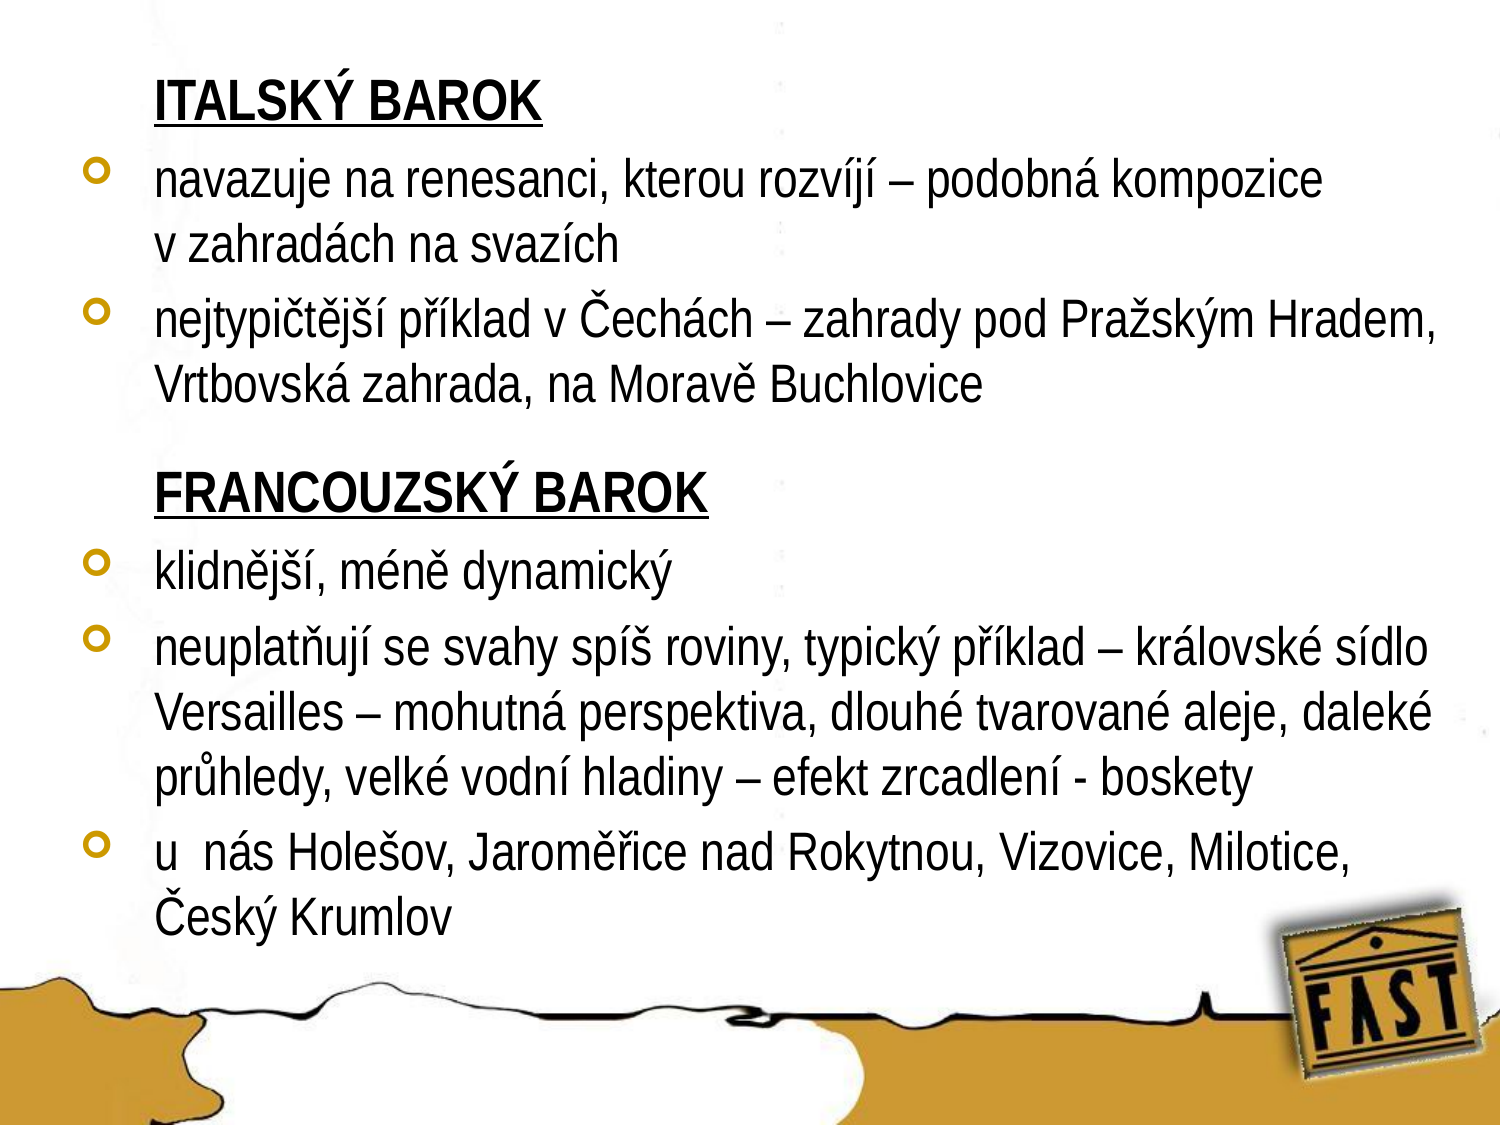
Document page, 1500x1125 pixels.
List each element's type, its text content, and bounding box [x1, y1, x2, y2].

picture [0, 0, 1500, 1125]
list ITALSKÝ BAROK navazuje na renesanci, kterou rozvíjí – podobná kompozice v zahradách na svazích nejtypičtější příklad v Čechách – zahrady pod Pražským Hradem, Vrtbovská zahrada, na Moravě Buchlovice FRANCOUZSKÝ BAROK klidnější, méně dynamický neuplatňují se svahy spíš roviny, typický příklad – královské sídlo Versailles – mohutná perspektiva, dlouhé tvarované aleje, daleké průhledy, velké vodní hladiny – efekt zrcadlení - boskety u nás Holešov, Jaroměřice nad Rokytnou, Vizovice, Milotice, Český Krumlov [64, 54, 1471, 1071]
